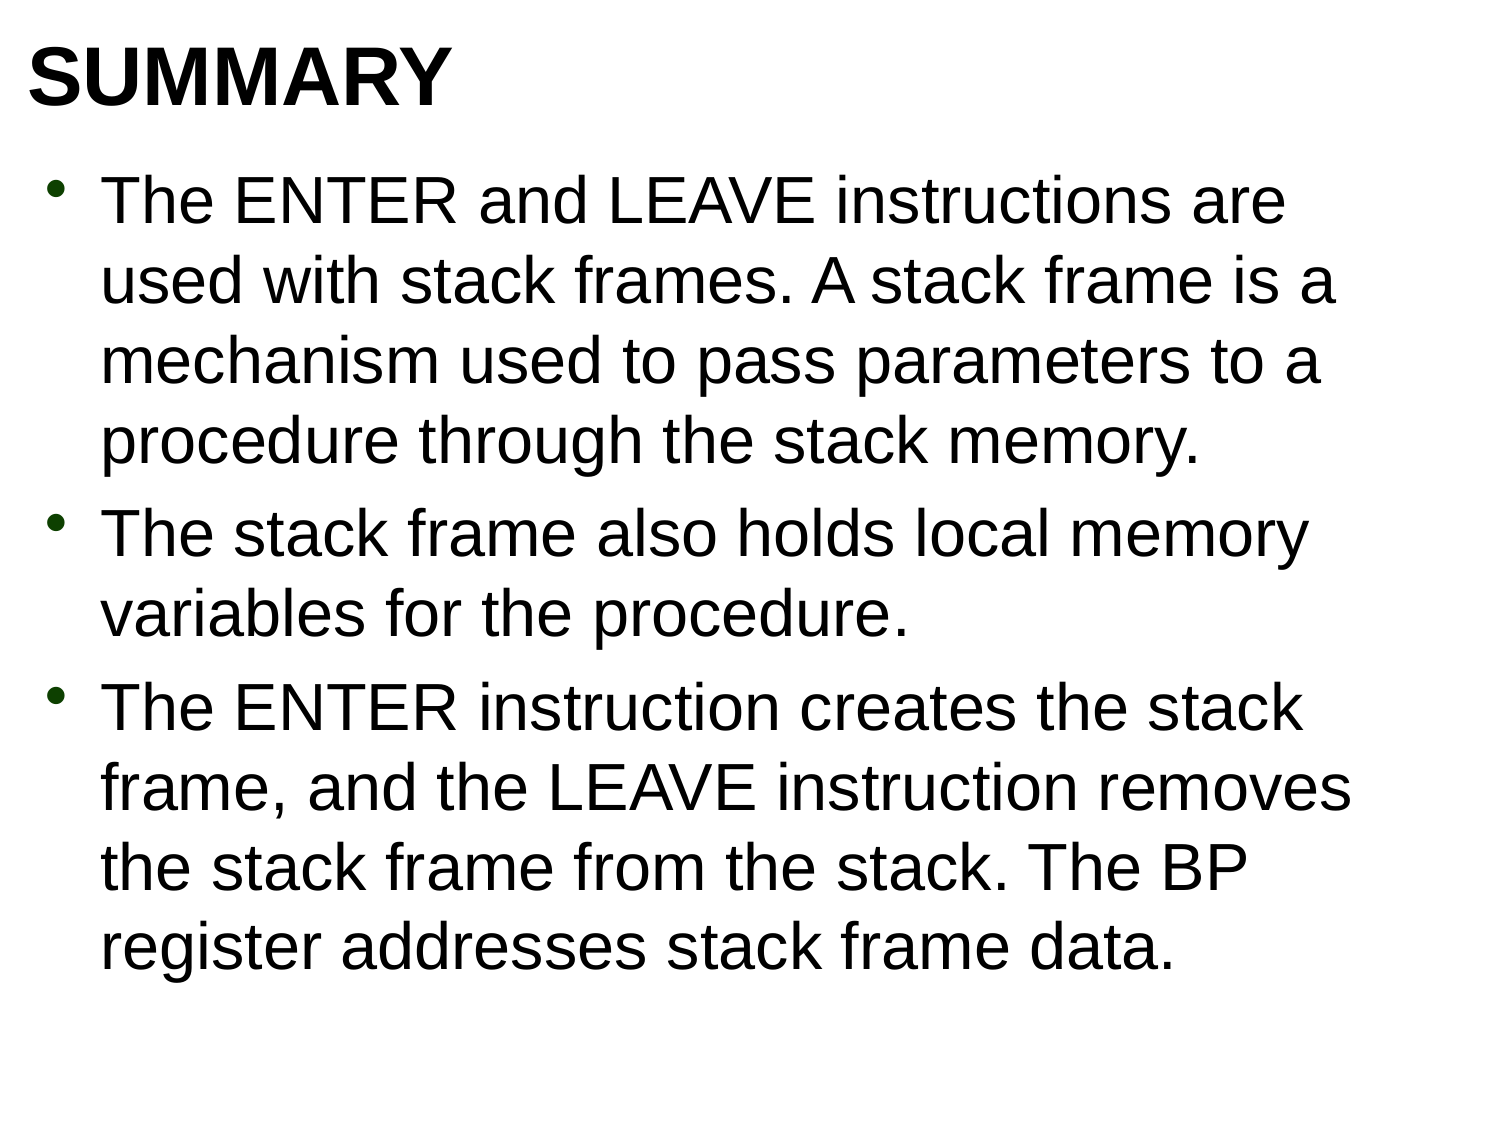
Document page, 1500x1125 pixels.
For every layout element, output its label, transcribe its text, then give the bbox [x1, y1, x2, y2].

text_box The ENTER and LEAVE instructions are used with stack frames. A stack frame is a mechanism used to pass parameters to a procedure through the stack memory. The stack frame also holds local memory variables for the procedure. The ENTER instruction creates the stack frame, and the LEAVE instruction removes the stack frame from the stack. The BP register addresses stack frame data. [29, 149, 1413, 991]
title SUMMARY [12, 14, 1500, 138]
